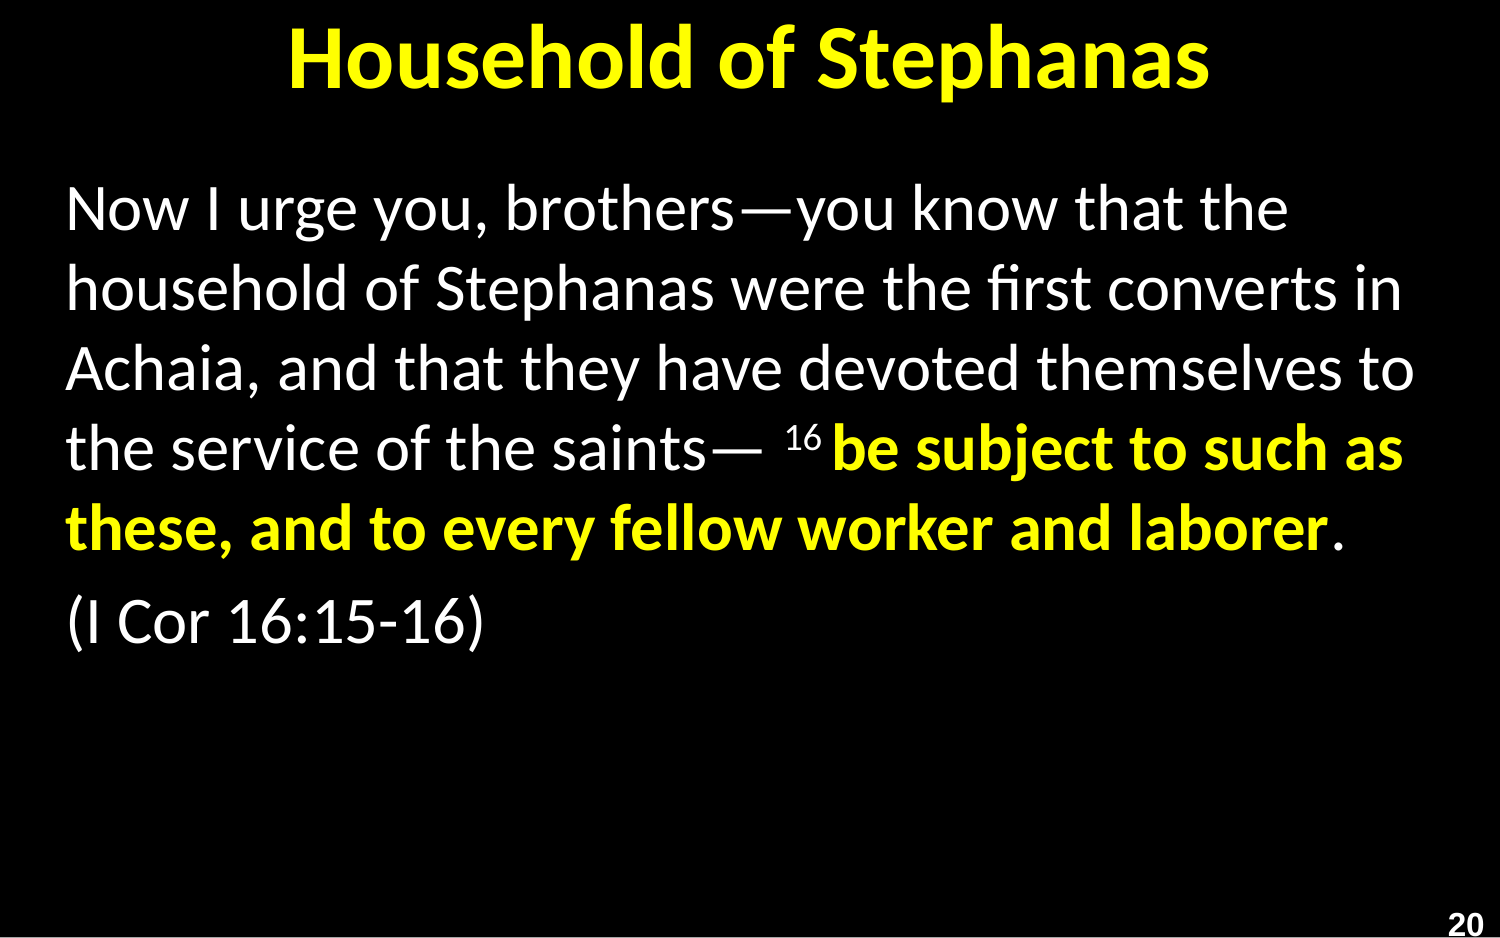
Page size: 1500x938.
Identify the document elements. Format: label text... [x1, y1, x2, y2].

slide_number 20 [1425, 895, 1500, 938]
title Household of Stephanas [112, 10, 1388, 94]
list Now I urge you, brothers—you know that the household of Stephanas were the first converts in Achaia, and that they have devoted themselves to the service of the saints— 16 be subject to such as these, and to every fellow worker and laborer. (I Cor 16:15-16) [50, 156, 1463, 882]
